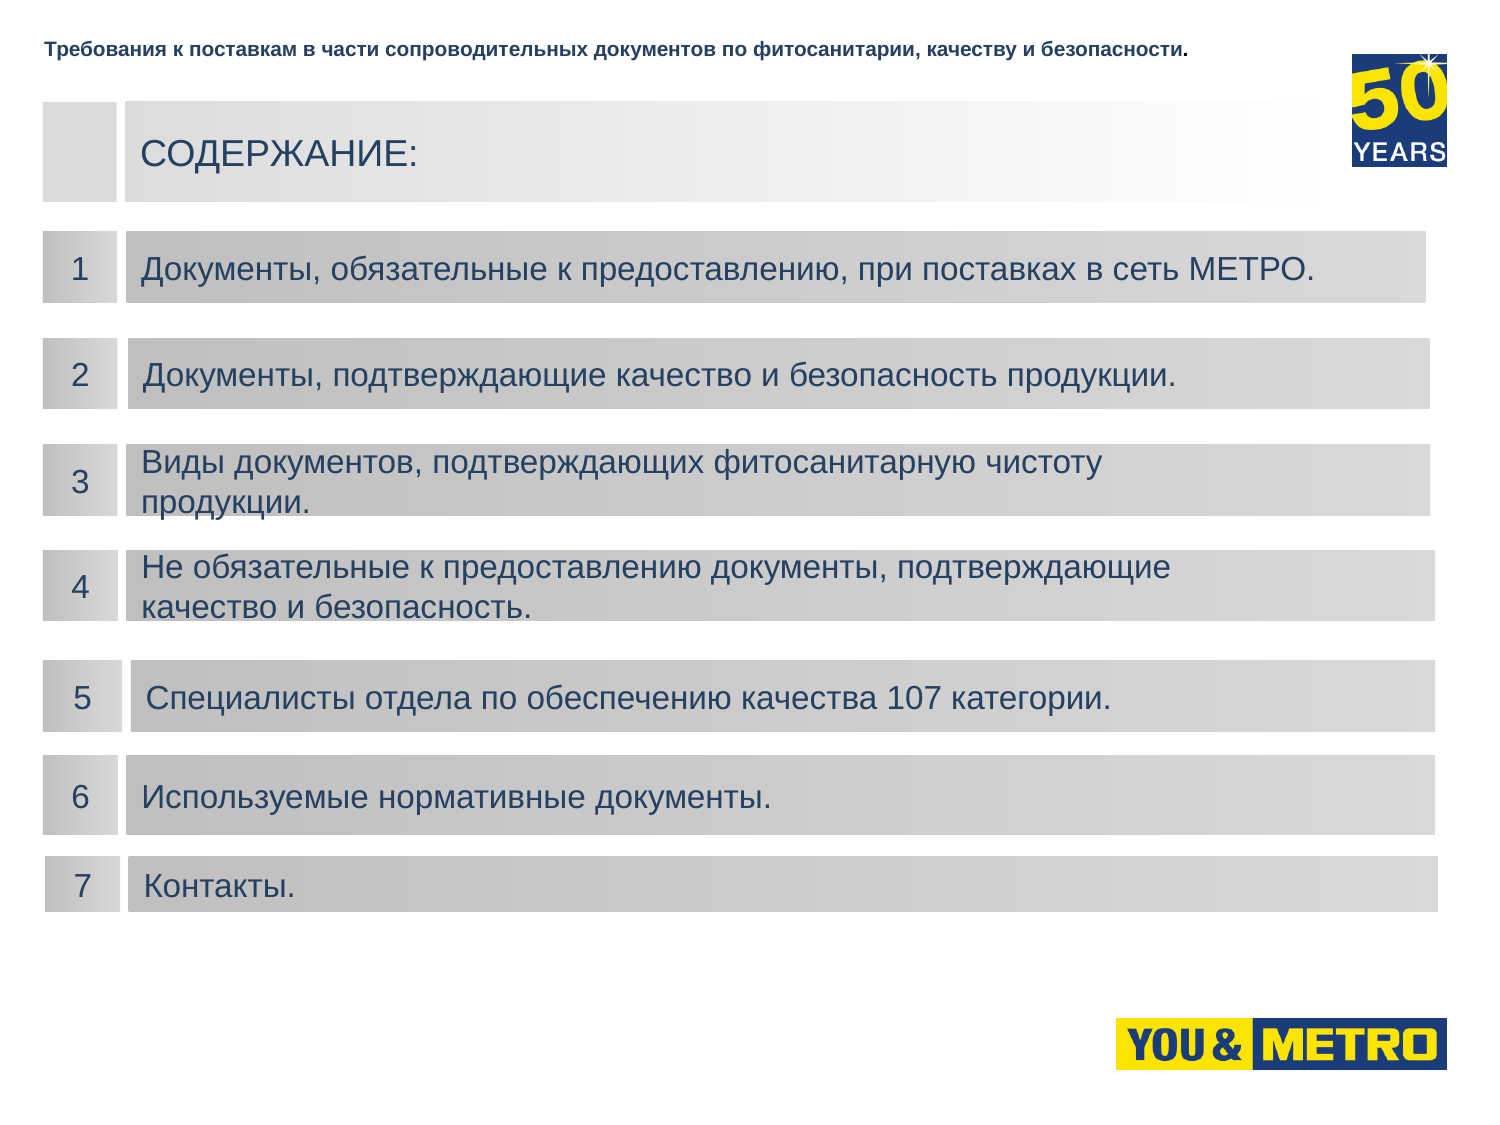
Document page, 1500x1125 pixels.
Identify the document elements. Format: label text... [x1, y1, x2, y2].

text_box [42, 755, 1436, 835]
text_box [42, 550, 1436, 621]
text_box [42, 231, 1426, 303]
picture [1352, 54, 1447, 167]
text_box Требования к поставкам в части сопроводительных документов по фитосанитарии, качеству и безопасности. [29, 35, 1199, 61]
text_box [42, 337, 1431, 410]
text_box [42, 660, 1436, 732]
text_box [44, 856, 1438, 913]
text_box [42, 444, 1431, 516]
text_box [42, 101, 1330, 203]
picture [1116, 1018, 1447, 1070]
